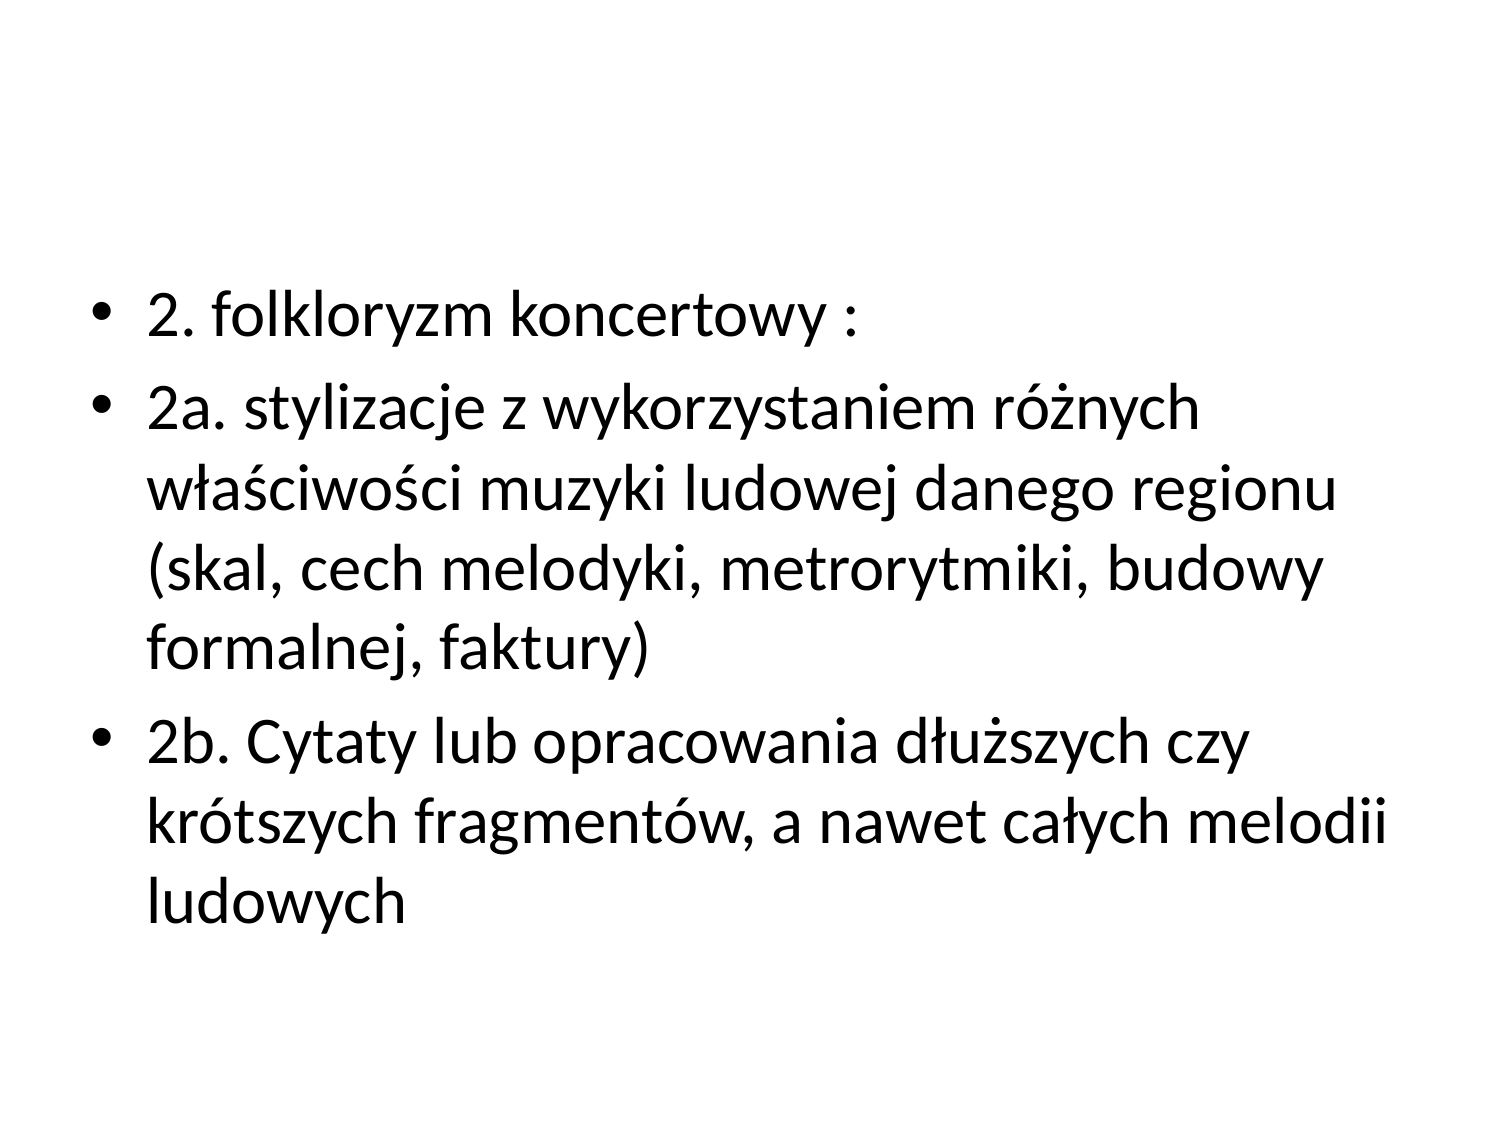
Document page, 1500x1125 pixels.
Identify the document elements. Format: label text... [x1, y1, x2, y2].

list 2. folkloryzm koncertowy : 2a. stylizacje z wykorzystaniem różnych właściwości muzyki ludowej danego regionu (skal, cech melodyki, metrorytmiki, budowy formalnej, faktury) 2b. Cytaty lub opracowania dłuższych czy krótszych fragmentów, a nawet całych melodii ludowych [75, 262, 1425, 1005]
